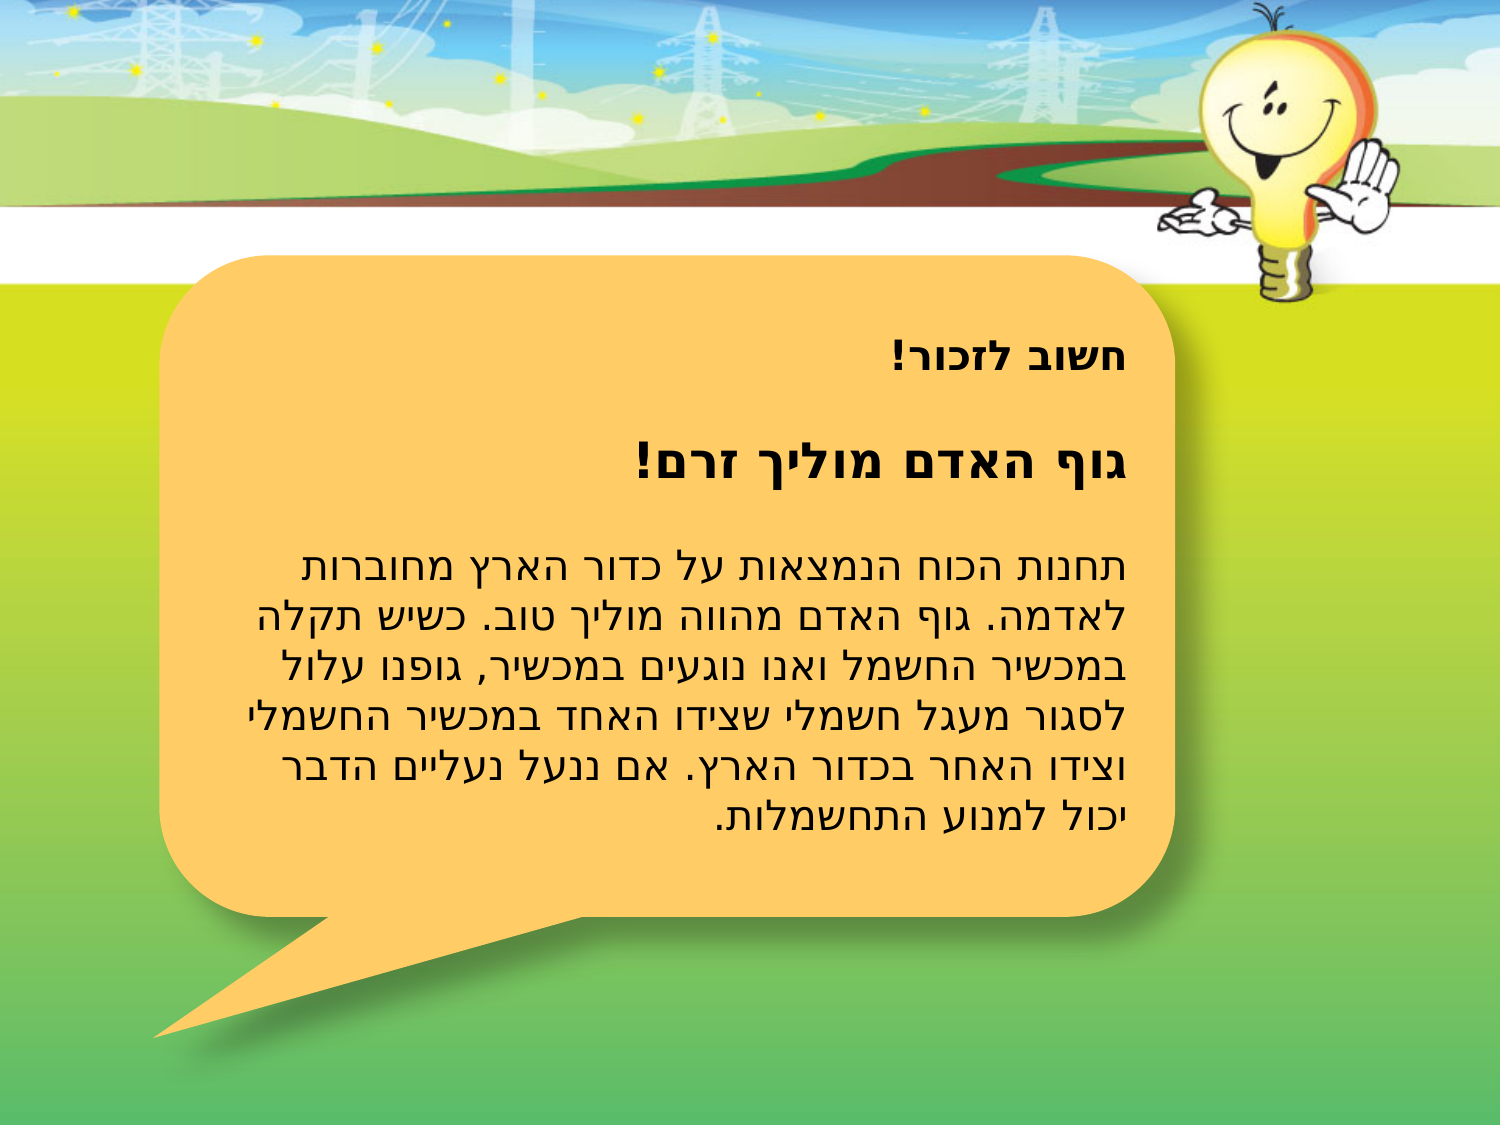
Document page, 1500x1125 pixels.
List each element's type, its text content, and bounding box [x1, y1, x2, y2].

picture [0, 0, 1500, 1125]
text_box חשוב לזכור! גוף האדם מוליך זרם! תחנות הכוח הנמצאות על כדור הארץ מחוברות לאדמה. גוף האדם מהווה מוליך טוב. כשיש תקלה במכשיר החשמל ואנו נוגעים במכשיר, גופנו עלול לסגור מעגל חשמלי שצידו האחד במכשיר החשמלי וצידו האחר בכדור הארץ. אם ננעל נעליים הדבר יכול למנוע התחשמלות. [150, 253, 1178, 1041]
